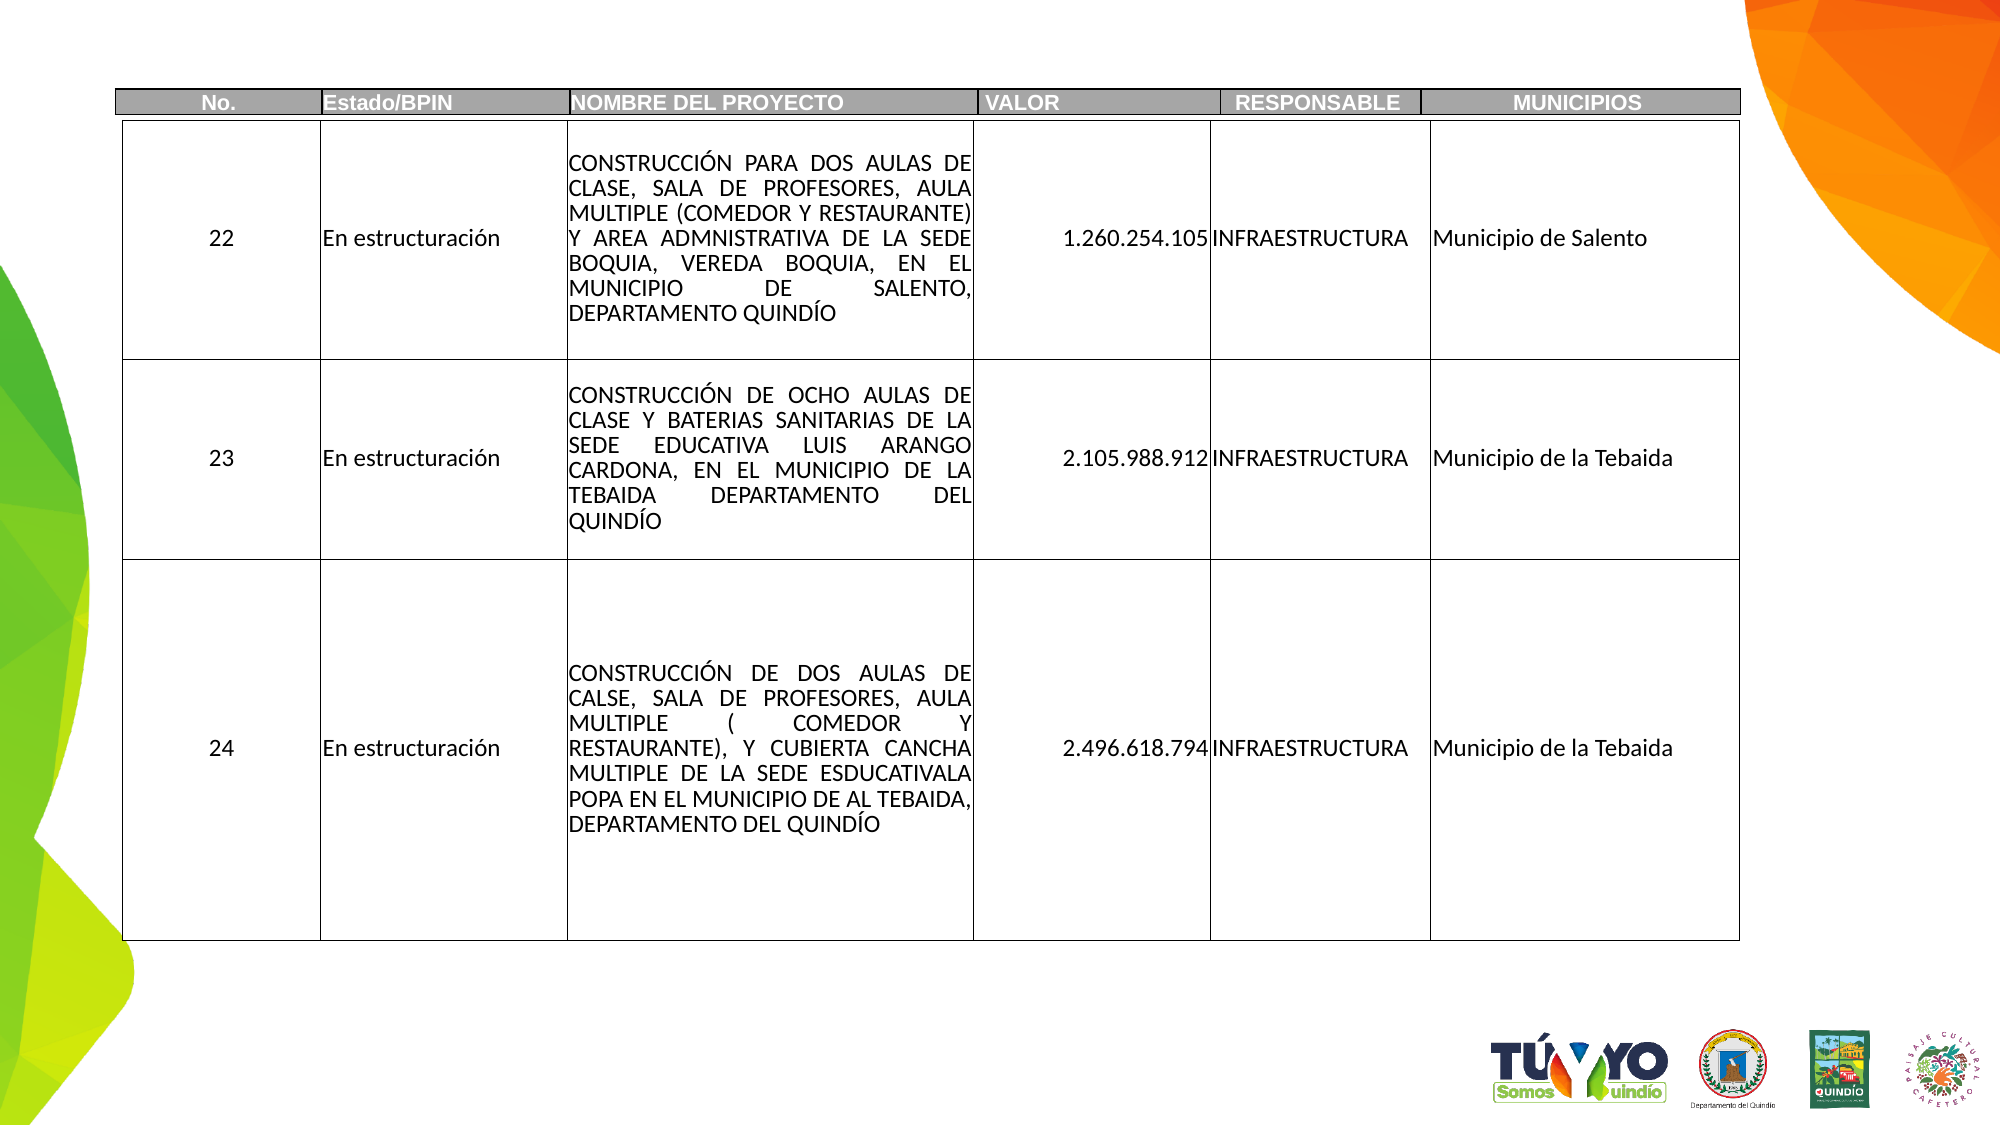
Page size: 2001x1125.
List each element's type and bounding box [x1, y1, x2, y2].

table_header [321, 121, 567, 359]
table_cell [568, 360, 973, 559]
table_header [123, 121, 320, 359]
table_cell [1211, 560, 1430, 940]
table_header [1211, 121, 1430, 359]
table_header [1221, 90, 1420, 114]
table_header [571, 90, 977, 114]
picture [1739, 0, 2000, 842]
table_cell [974, 560, 1210, 940]
table_cell [1211, 360, 1430, 559]
table_header [979, 90, 1220, 114]
table_cell [321, 360, 567, 559]
table_header [323, 90, 569, 114]
table_header [116, 90, 321, 114]
table_header [1431, 121, 1739, 359]
picture [0, 24, 155, 1125]
table_cell [568, 560, 973, 940]
table_cell [1431, 360, 1739, 559]
table_cell [321, 560, 567, 940]
picture [1491, 1029, 1980, 1109]
table_cell [123, 560, 320, 940]
table_header [568, 121, 973, 359]
table_header [1422, 90, 1740, 114]
table_cell [1431, 560, 1739, 940]
table_header [974, 121, 1210, 359]
table_cell [123, 360, 320, 559]
table_cell [974, 360, 1210, 559]
